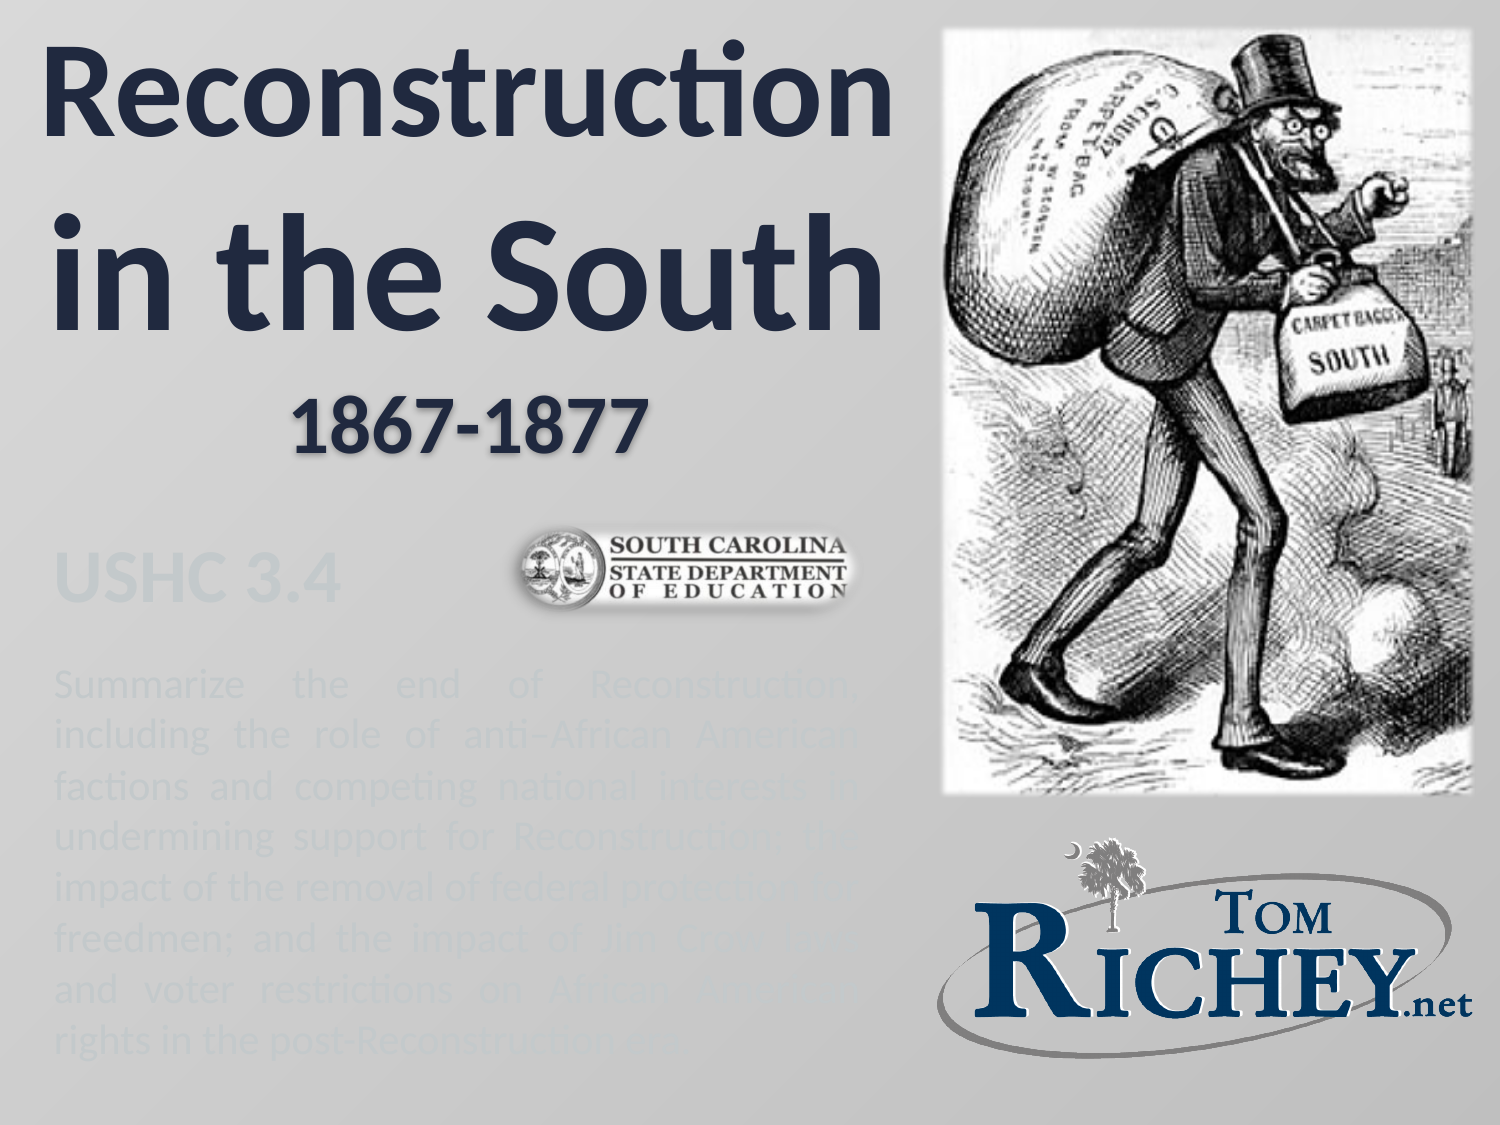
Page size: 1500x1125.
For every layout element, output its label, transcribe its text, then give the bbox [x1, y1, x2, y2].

title Reconstruction in the South [0, 12, 938, 350]
picture [512, 523, 865, 614]
picture [937, 24, 1476, 798]
text_box USHC 3.4 Summarize the end of Reconstruction, including the role of anti–African American factions and competing national interests in undermining support for Reconstruction; the impact of the removal of federal protection for freedmen; and the impact of Jim Crow laws and voter restrictions on African American rights in the post-Reconstruction era. [46, 521, 868, 1105]
text_box 1867-1877 [0, 362, 932, 478]
picture [937, 837, 1475, 1059]
